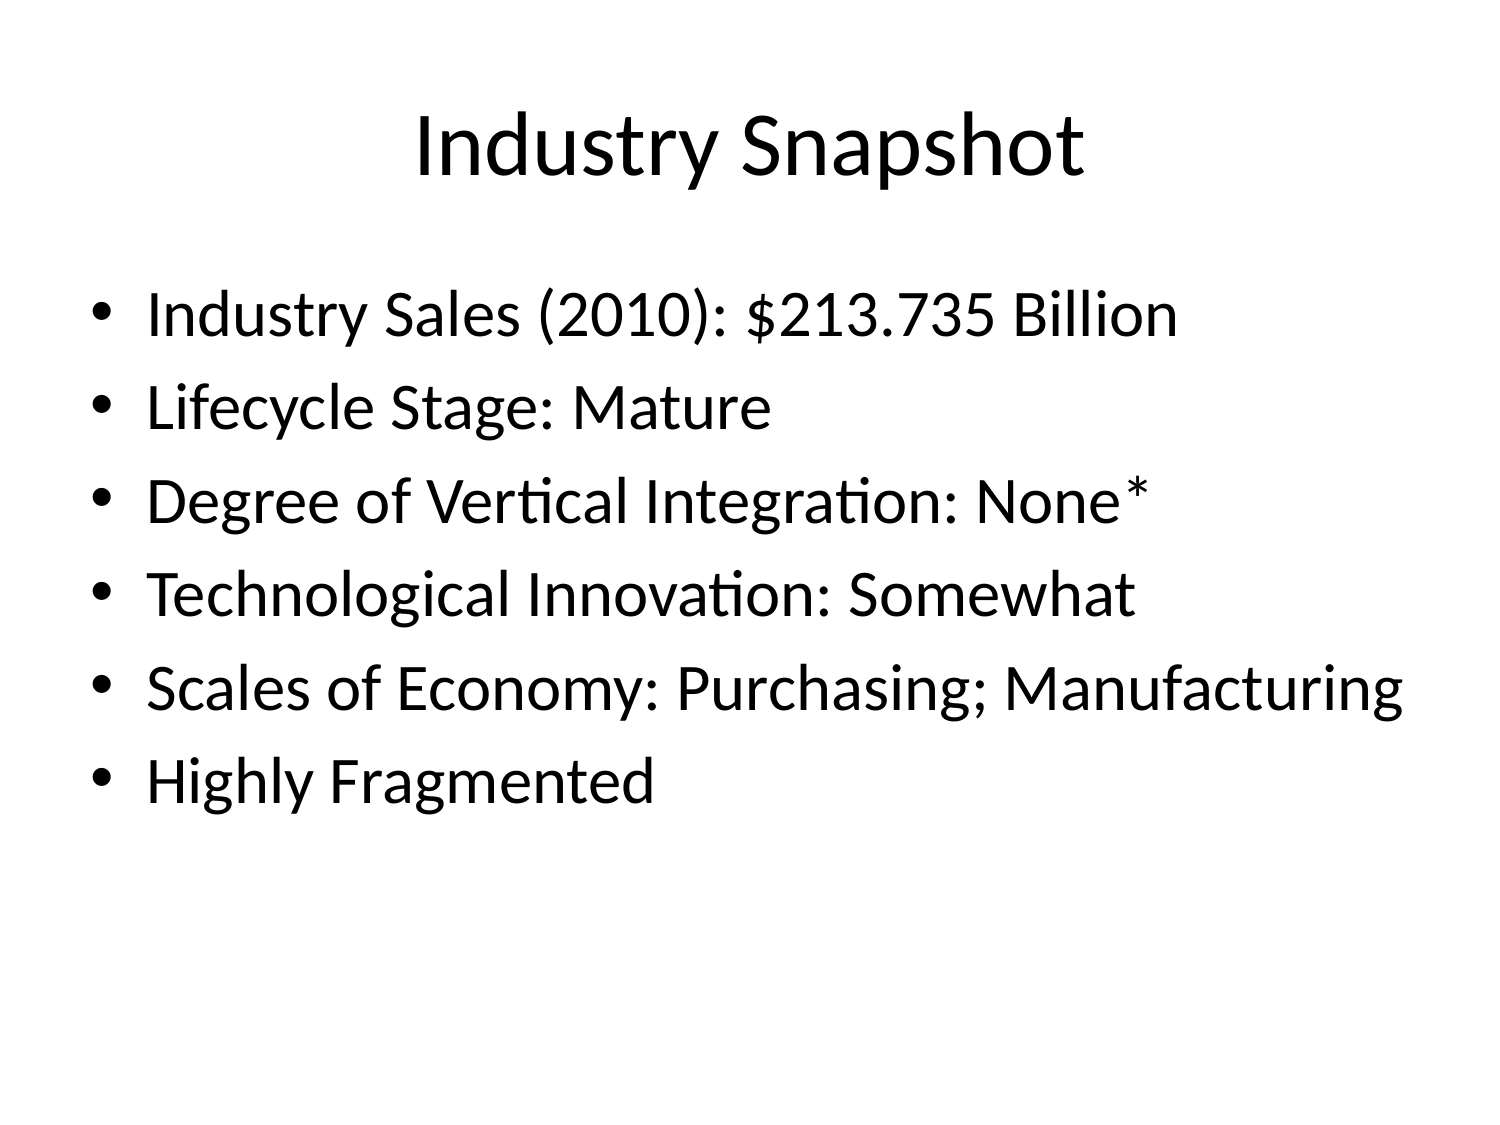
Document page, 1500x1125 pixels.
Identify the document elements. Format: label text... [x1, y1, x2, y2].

title Industry Snapshot [75, 45, 1425, 233]
list Industry Sales (2010): $213.735 Billion Lifecycle Stage: Mature Degree of Vertical Integration: None* Technological Innovation: Somewhat Scales of Economy: Purchasing; Manufacturing Highly Fragmented [75, 262, 1425, 1005]
